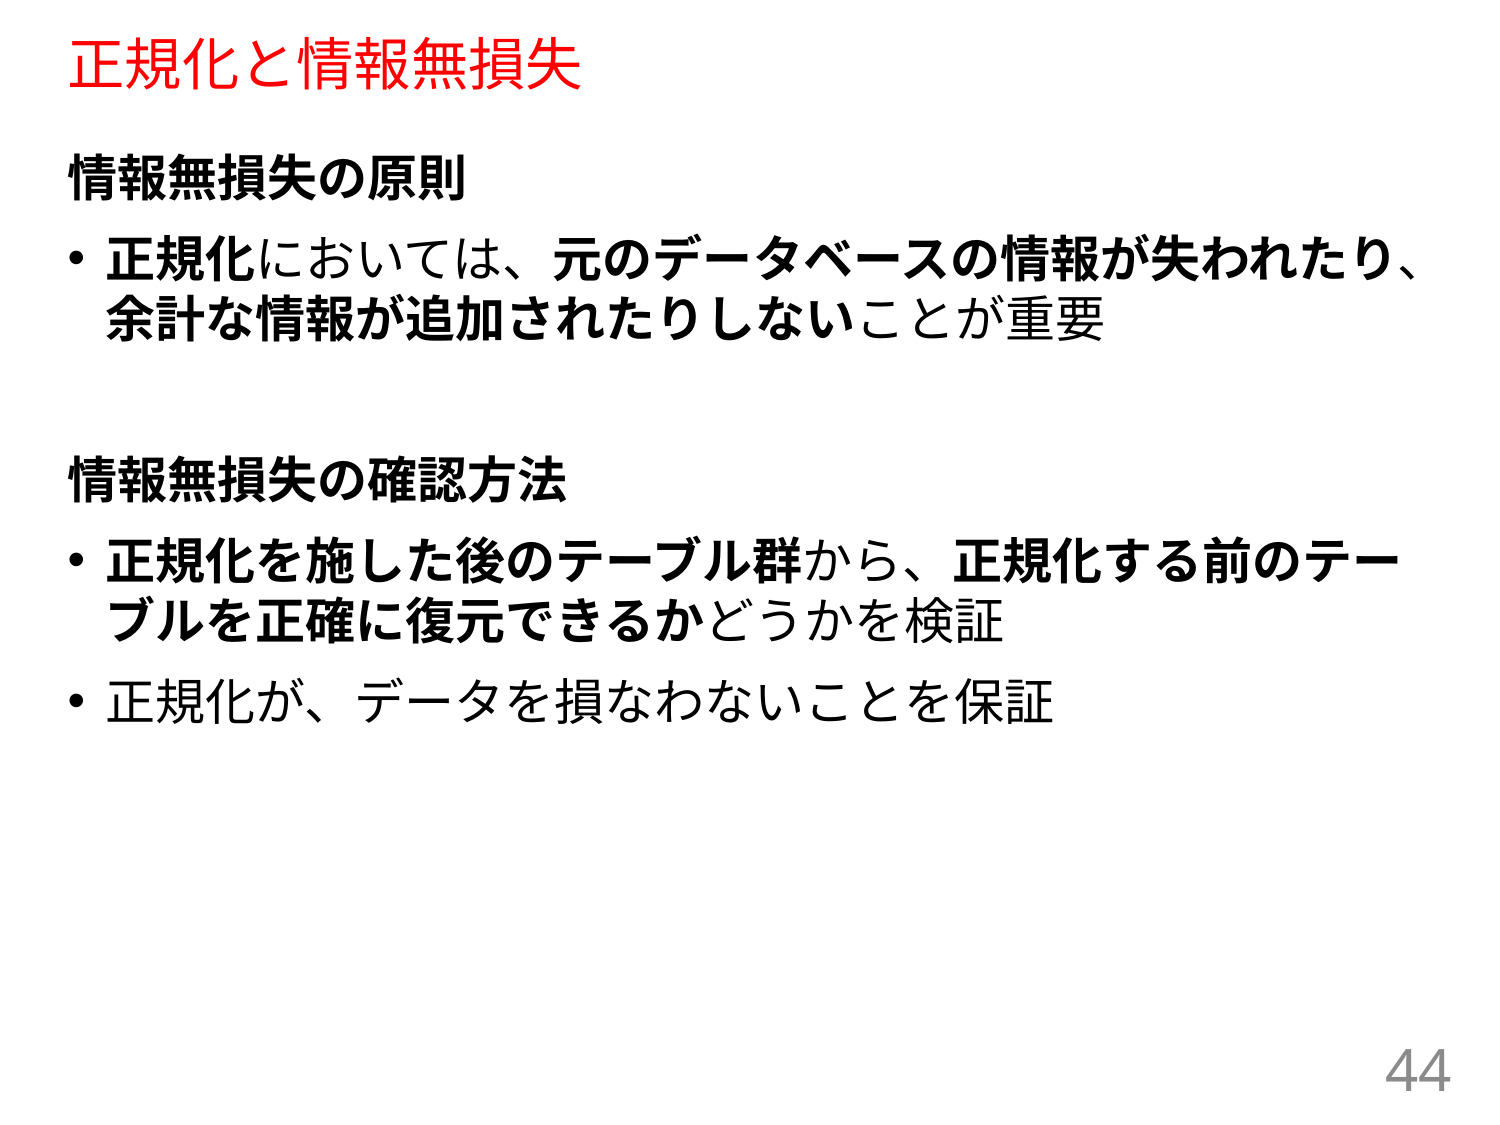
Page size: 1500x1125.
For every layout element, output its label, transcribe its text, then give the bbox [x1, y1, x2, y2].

slide_number 44 [1129, 1042, 1467, 1103]
title 正規化と情報無損失 [52, 28, 1441, 106]
list 情報無損失の原則 正規化においては、元のデータベースの情報が失われたり、余計な情報が追加されたりしないことが重要 情報無損失の確認方法 正規化を施した後のテーブル群から、正規化する前のテーブルを正確に復元できるかどうかを検証 正規化が、データを損なわないことを保証 [52, 138, 1441, 1014]
